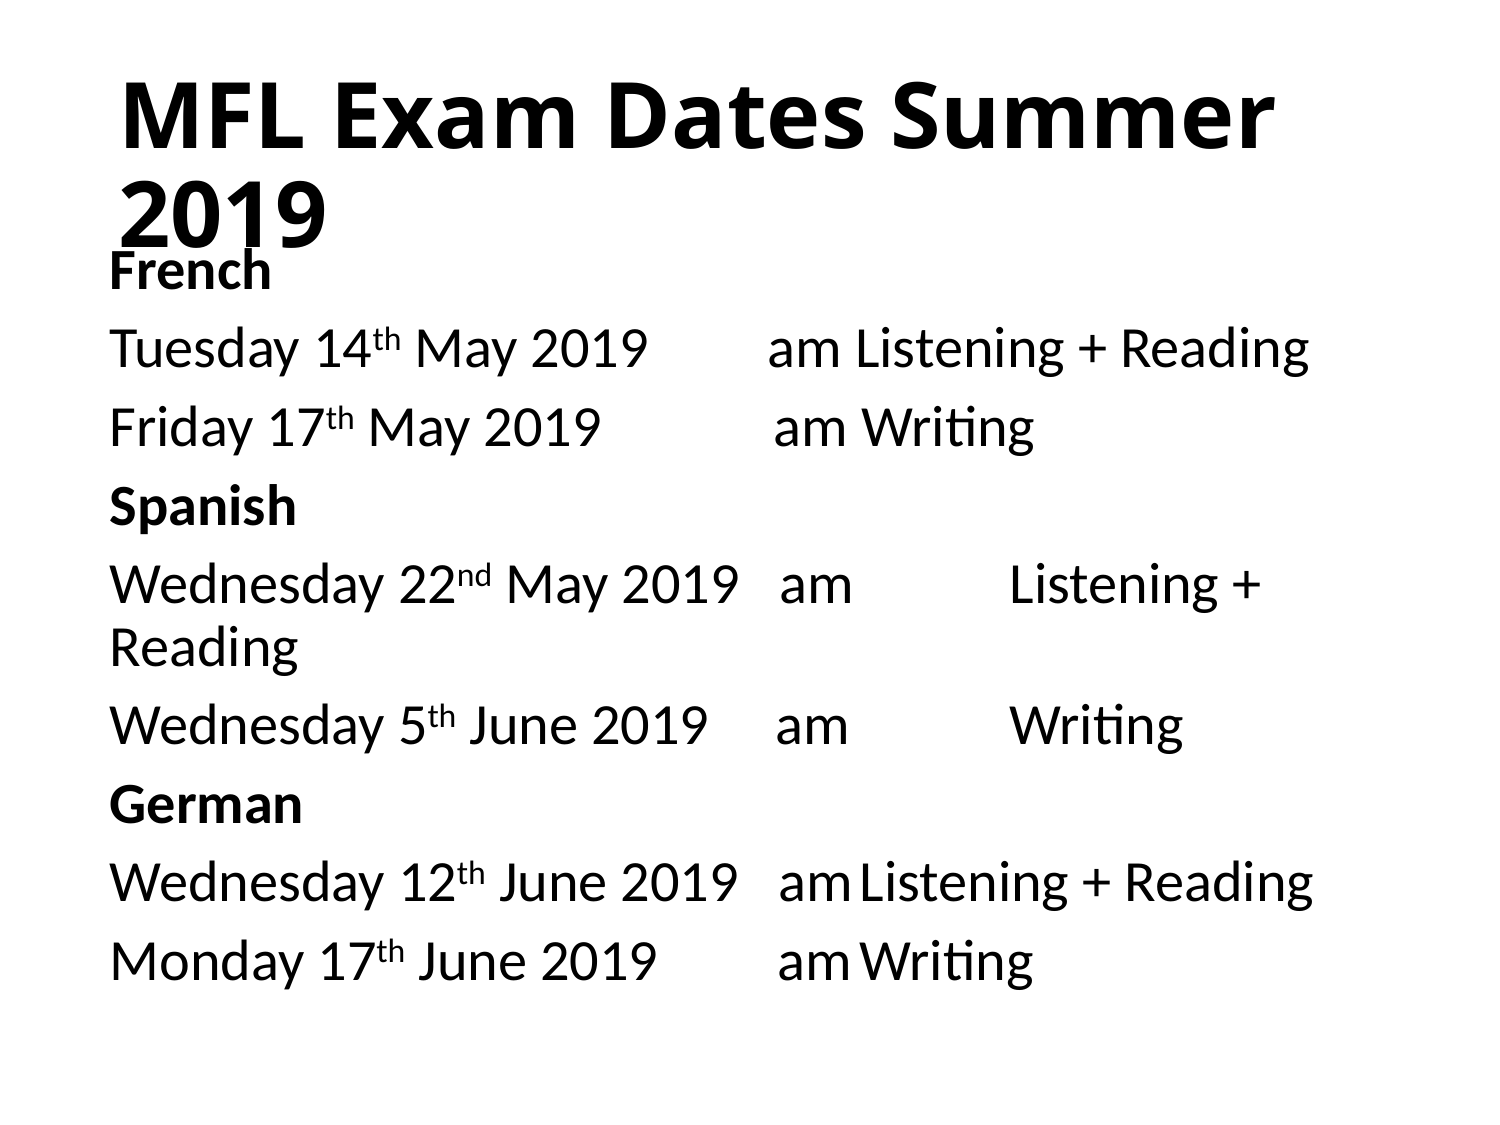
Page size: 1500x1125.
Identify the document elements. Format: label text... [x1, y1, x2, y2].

title MFL Exam Dates Summer 2019 [103, 59, 1397, 231]
list French Tuesday 14th May 2019 am Listening + Reading Friday 17th May 2019 am Writing Spanish Wednesday 22nd May 2019 am Listening + Reading Wednesday 5th June 2019 am Writing German Wednesday 12th June 2019 am Listening + Reading Monday 17th June 2019 am Writing [76, 231, 1397, 1014]
